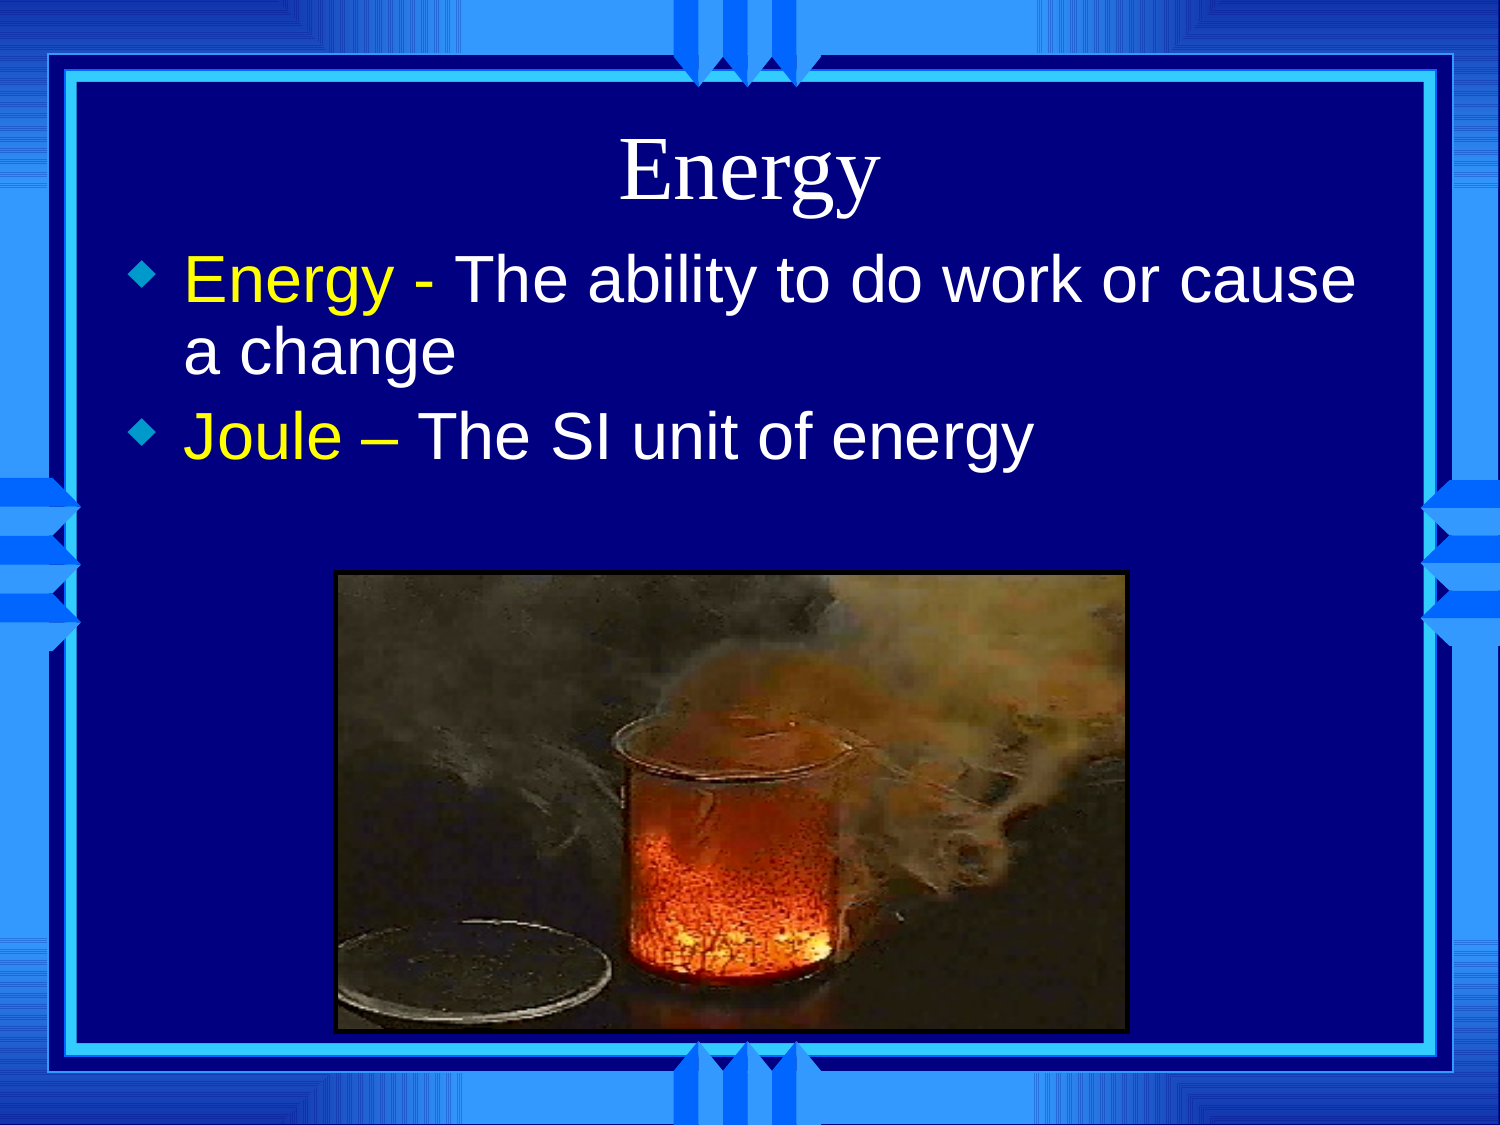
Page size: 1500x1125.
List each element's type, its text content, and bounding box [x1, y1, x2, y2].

list Energy - The ability to do work or cause a change Joule – The SI unit of energy [112, 237, 1388, 1038]
title Energy [112, 87, 1388, 226]
picture [337, 574, 1126, 1030]
